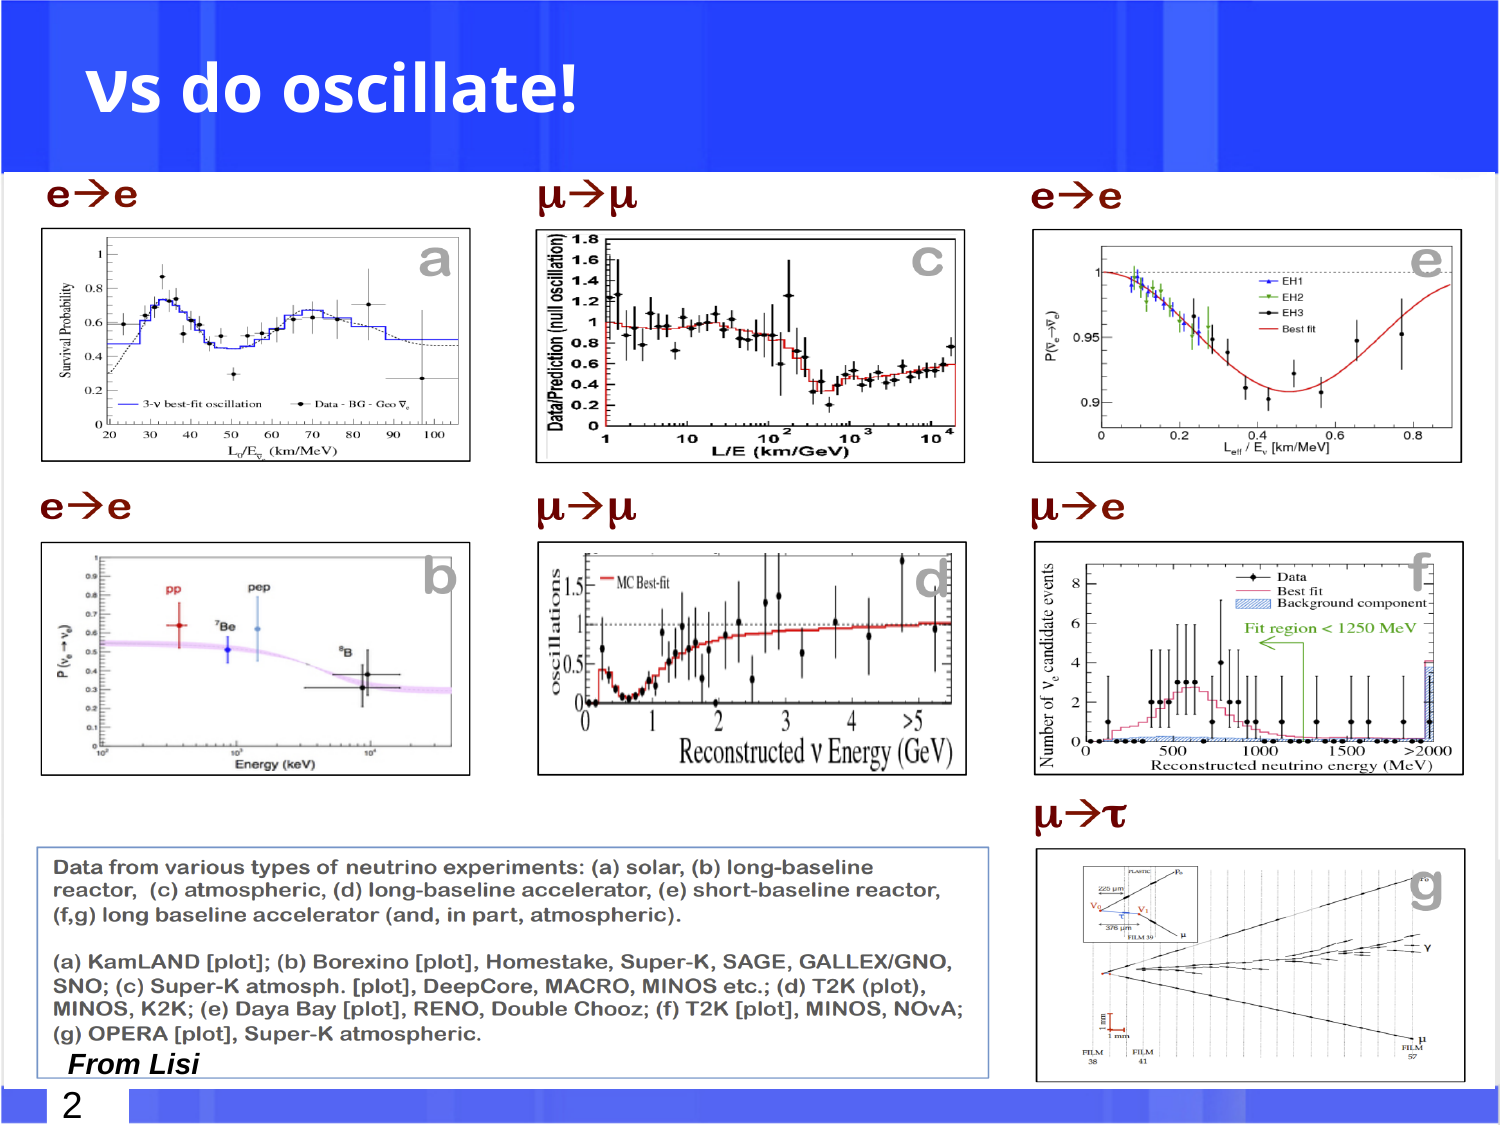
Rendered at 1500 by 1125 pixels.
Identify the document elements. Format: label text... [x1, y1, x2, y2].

picture [0, 0, 1500, 1125]
title νs do oscillate! [70, 23, 1436, 141]
